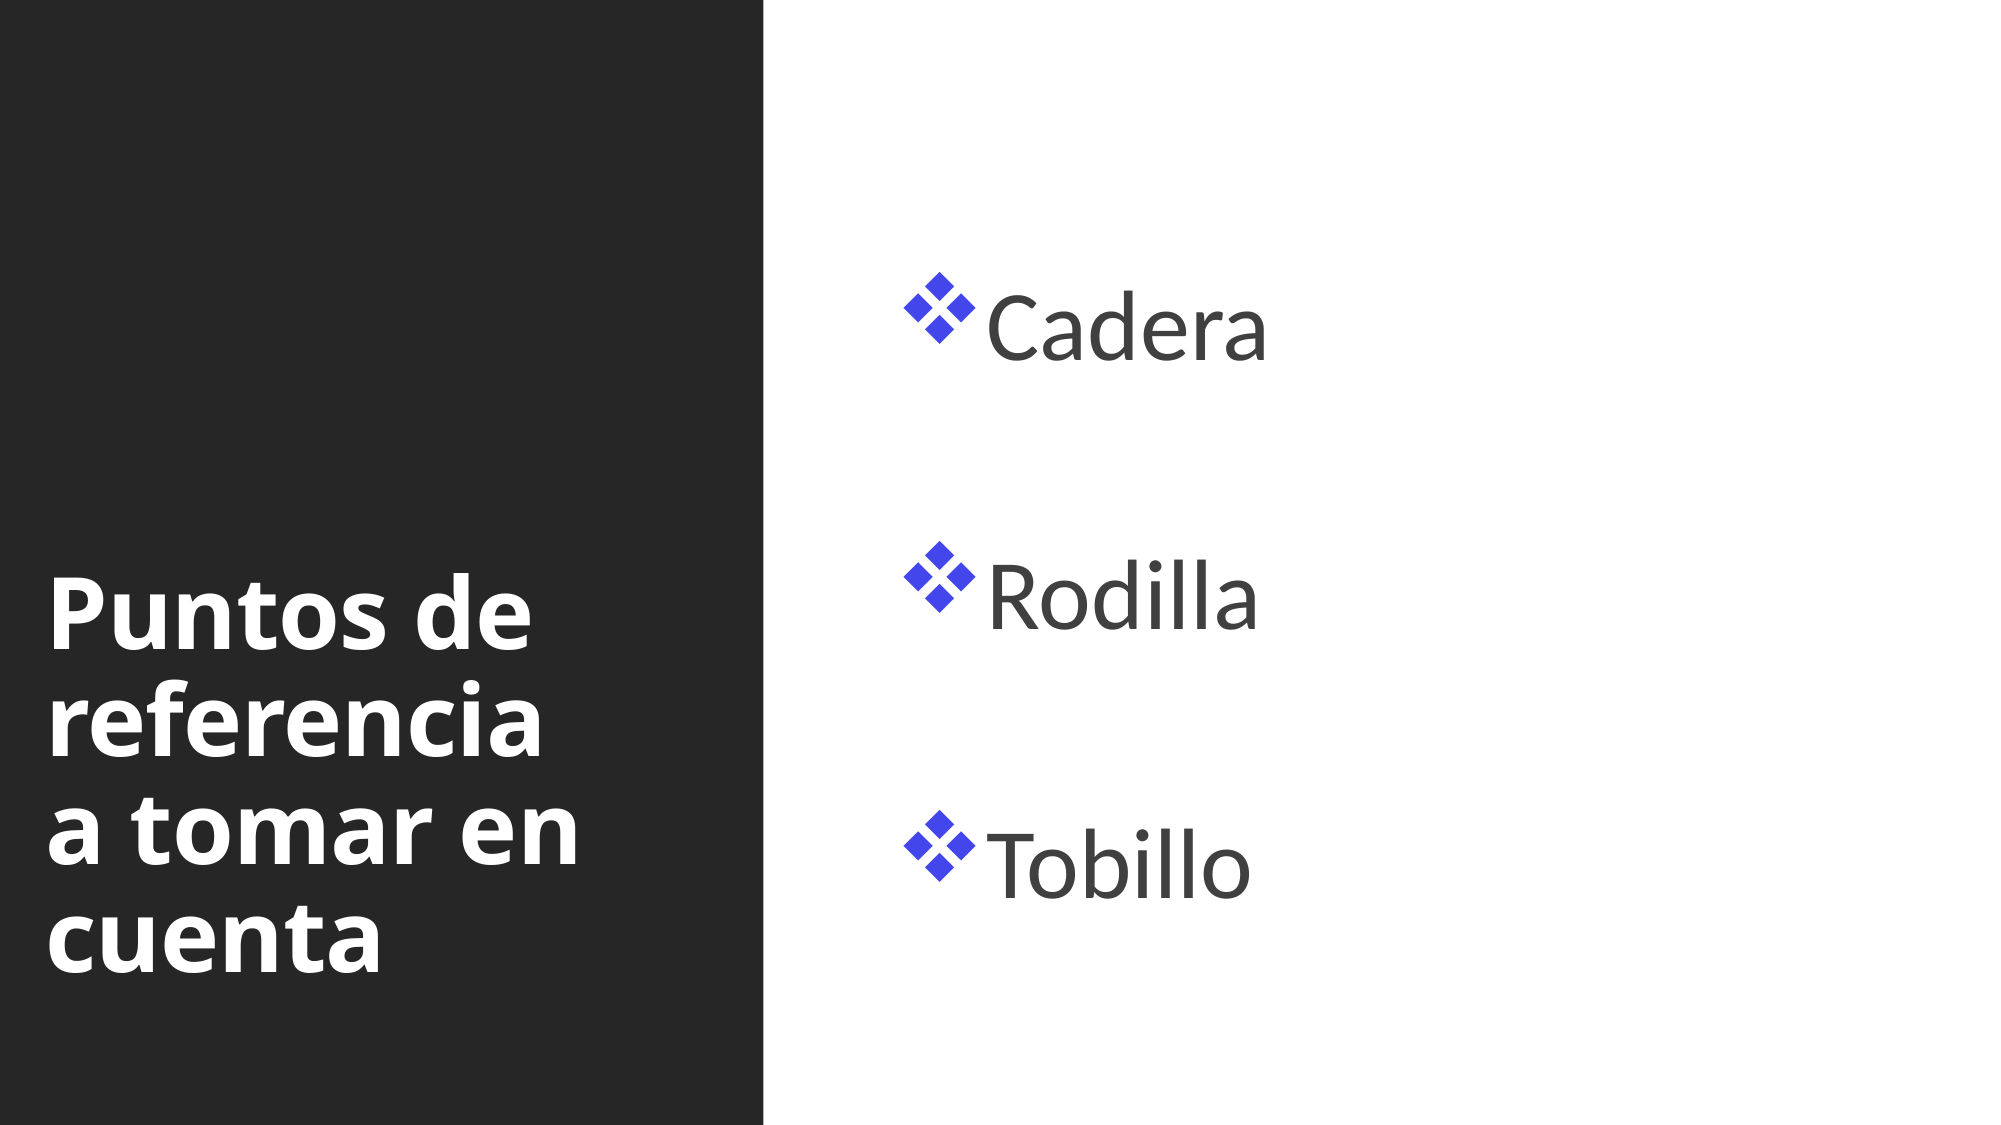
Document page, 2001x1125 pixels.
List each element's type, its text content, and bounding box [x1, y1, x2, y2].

title Puntos de referencia a tomar en cuenta [30, 386, 725, 1002]
list Cadera Rodilla Tobillo [895, 133, 1868, 1002]
